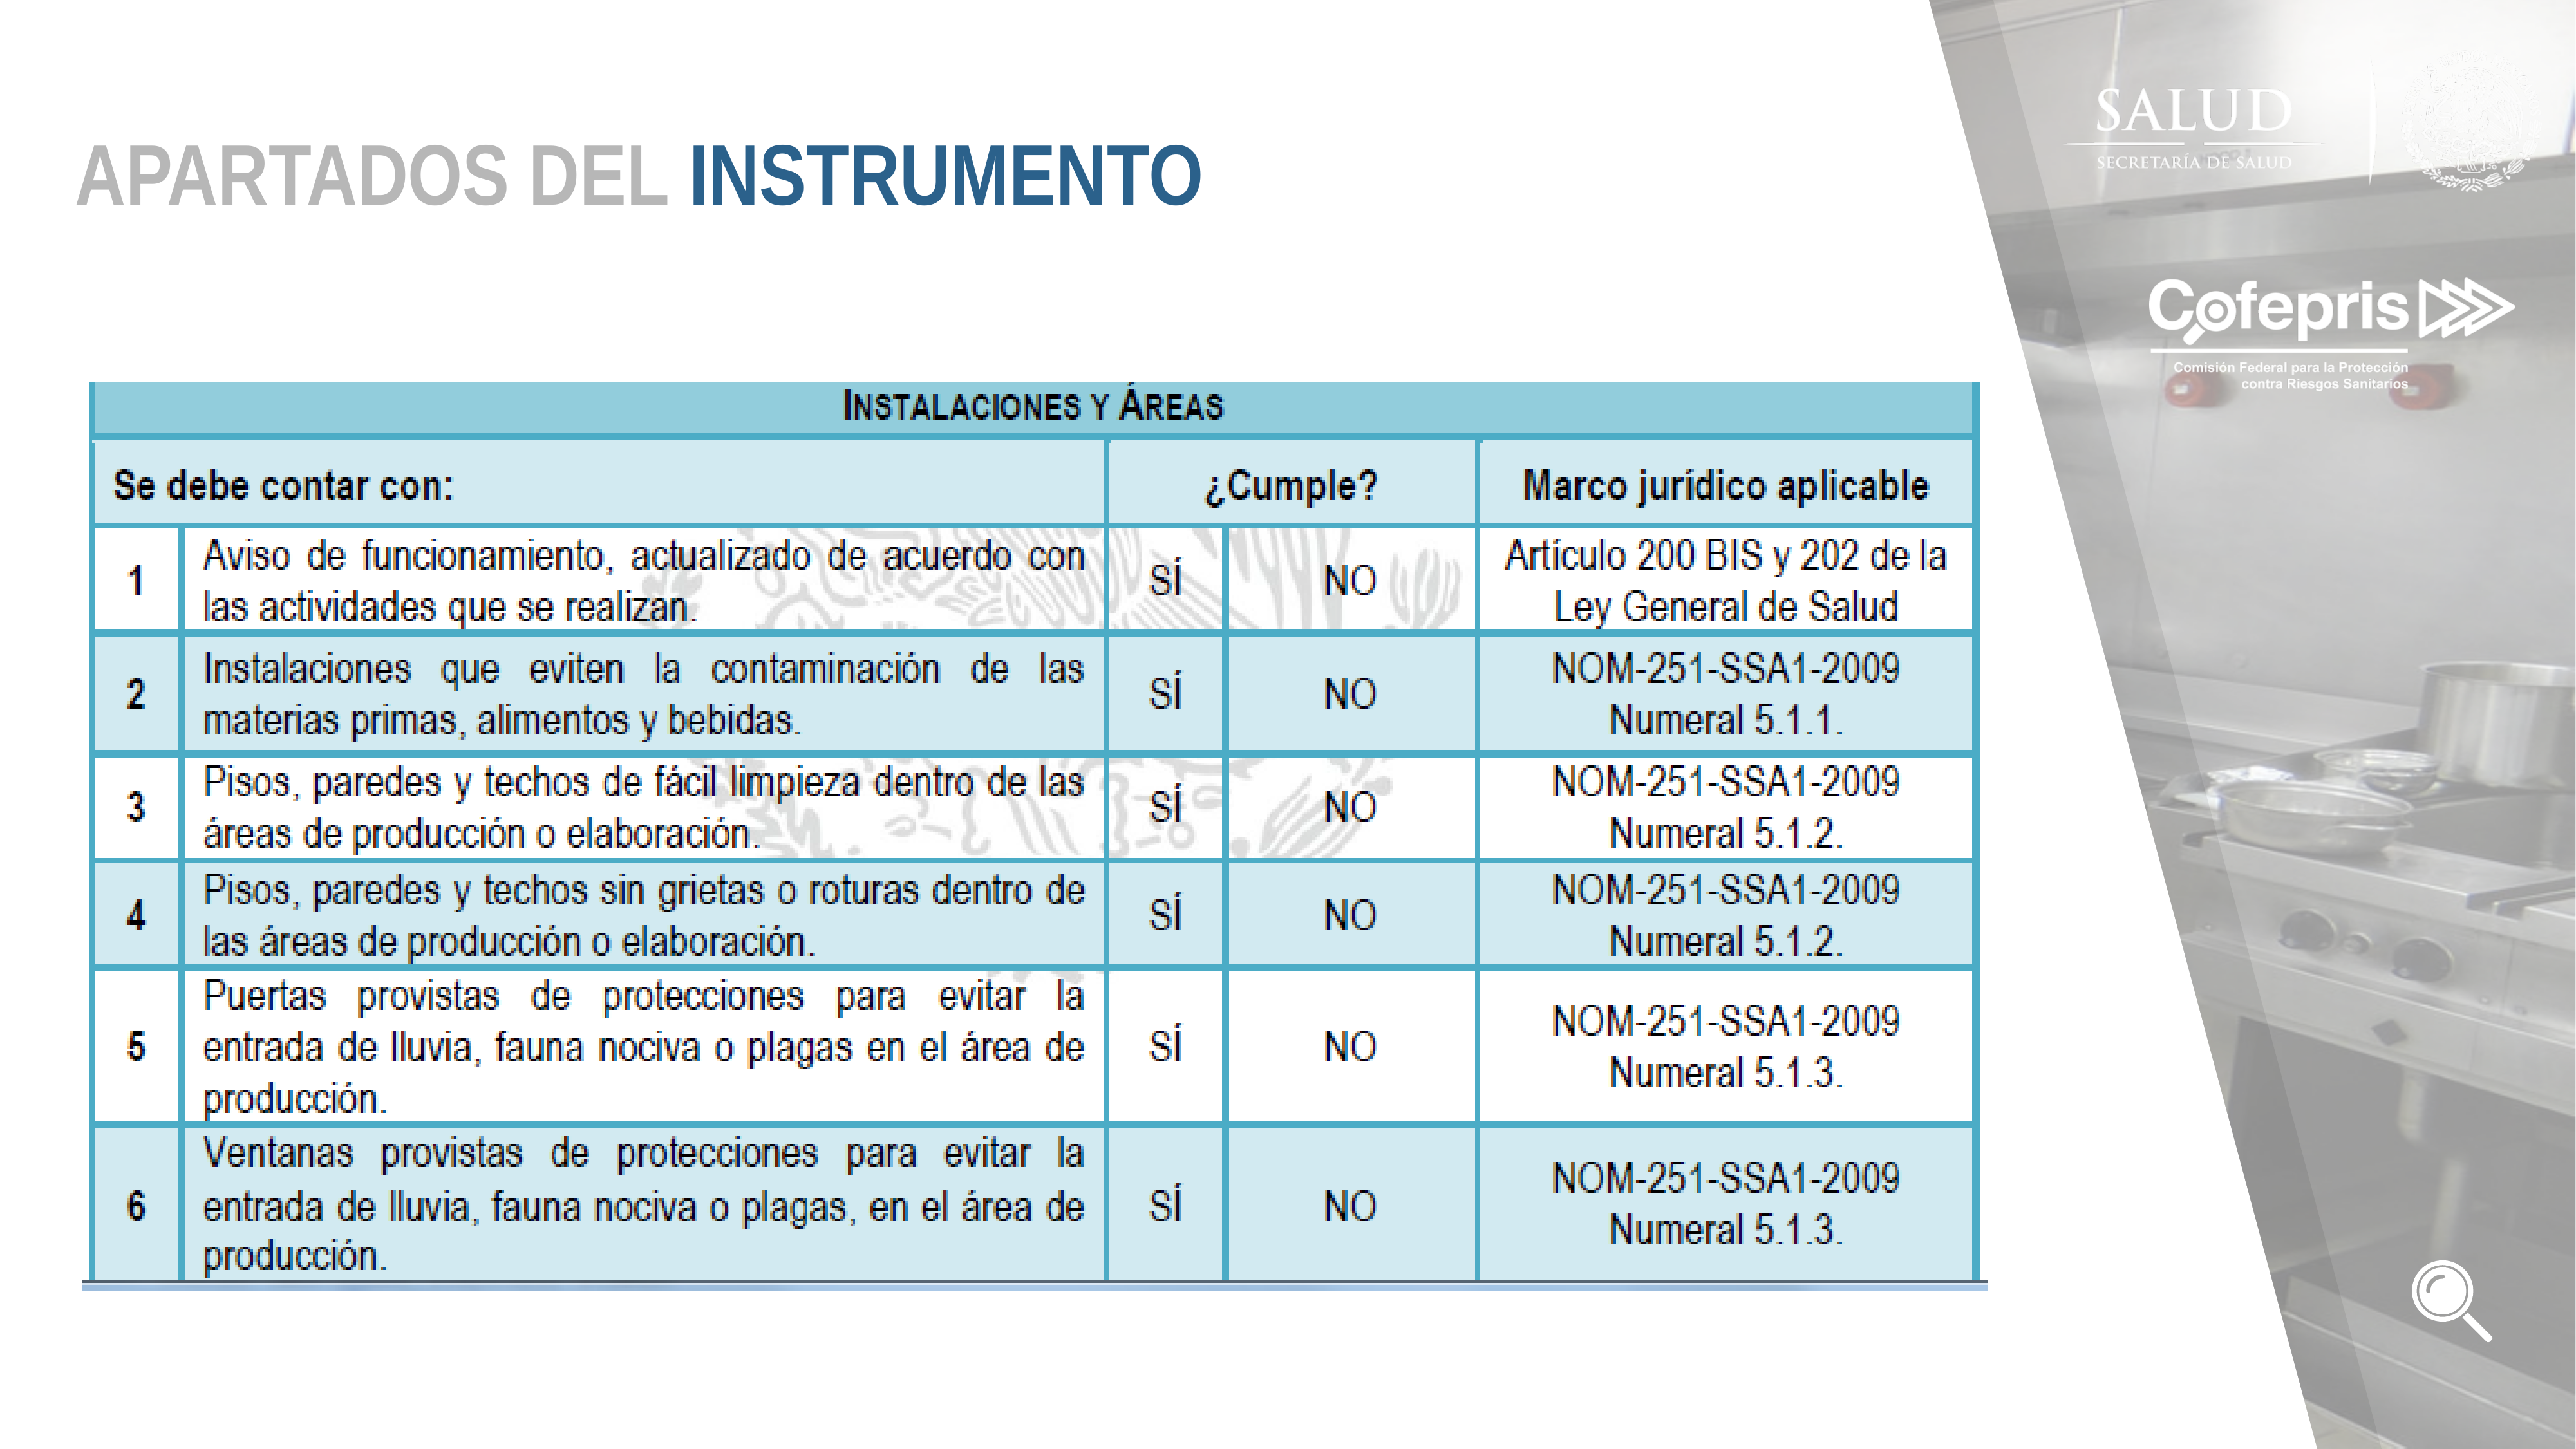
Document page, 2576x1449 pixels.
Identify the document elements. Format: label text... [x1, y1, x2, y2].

picture [81, 381, 1989, 1291]
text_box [2412, 1260, 2493, 1343]
picture [2139, 269, 2525, 400]
text_box APARTADOS DEL INSTRUMENTO [49, 85, 1988, 256]
picture [2058, 34, 2546, 208]
